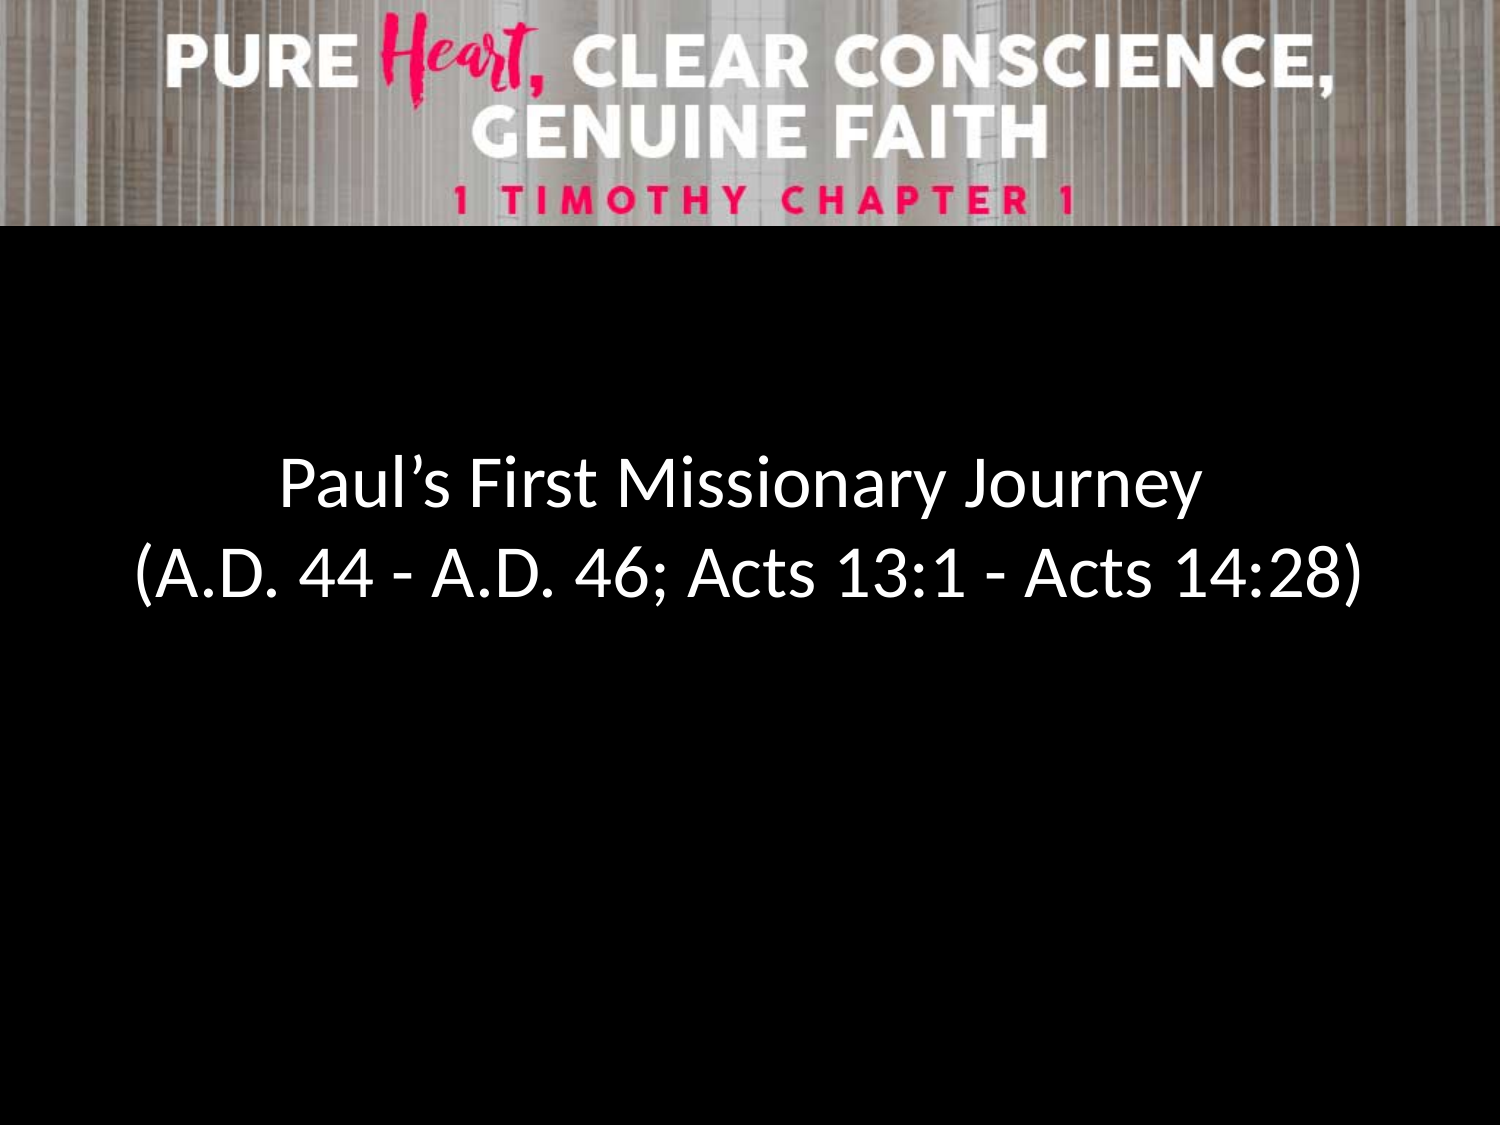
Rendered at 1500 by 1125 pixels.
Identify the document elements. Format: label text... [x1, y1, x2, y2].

text_box Paul’s First Missionary Journey (A.D. 44 - A.D. 46; Acts 13:1 - Acts 14:28) [0, 424, 1500, 620]
picture [0, 0, 1500, 226]
